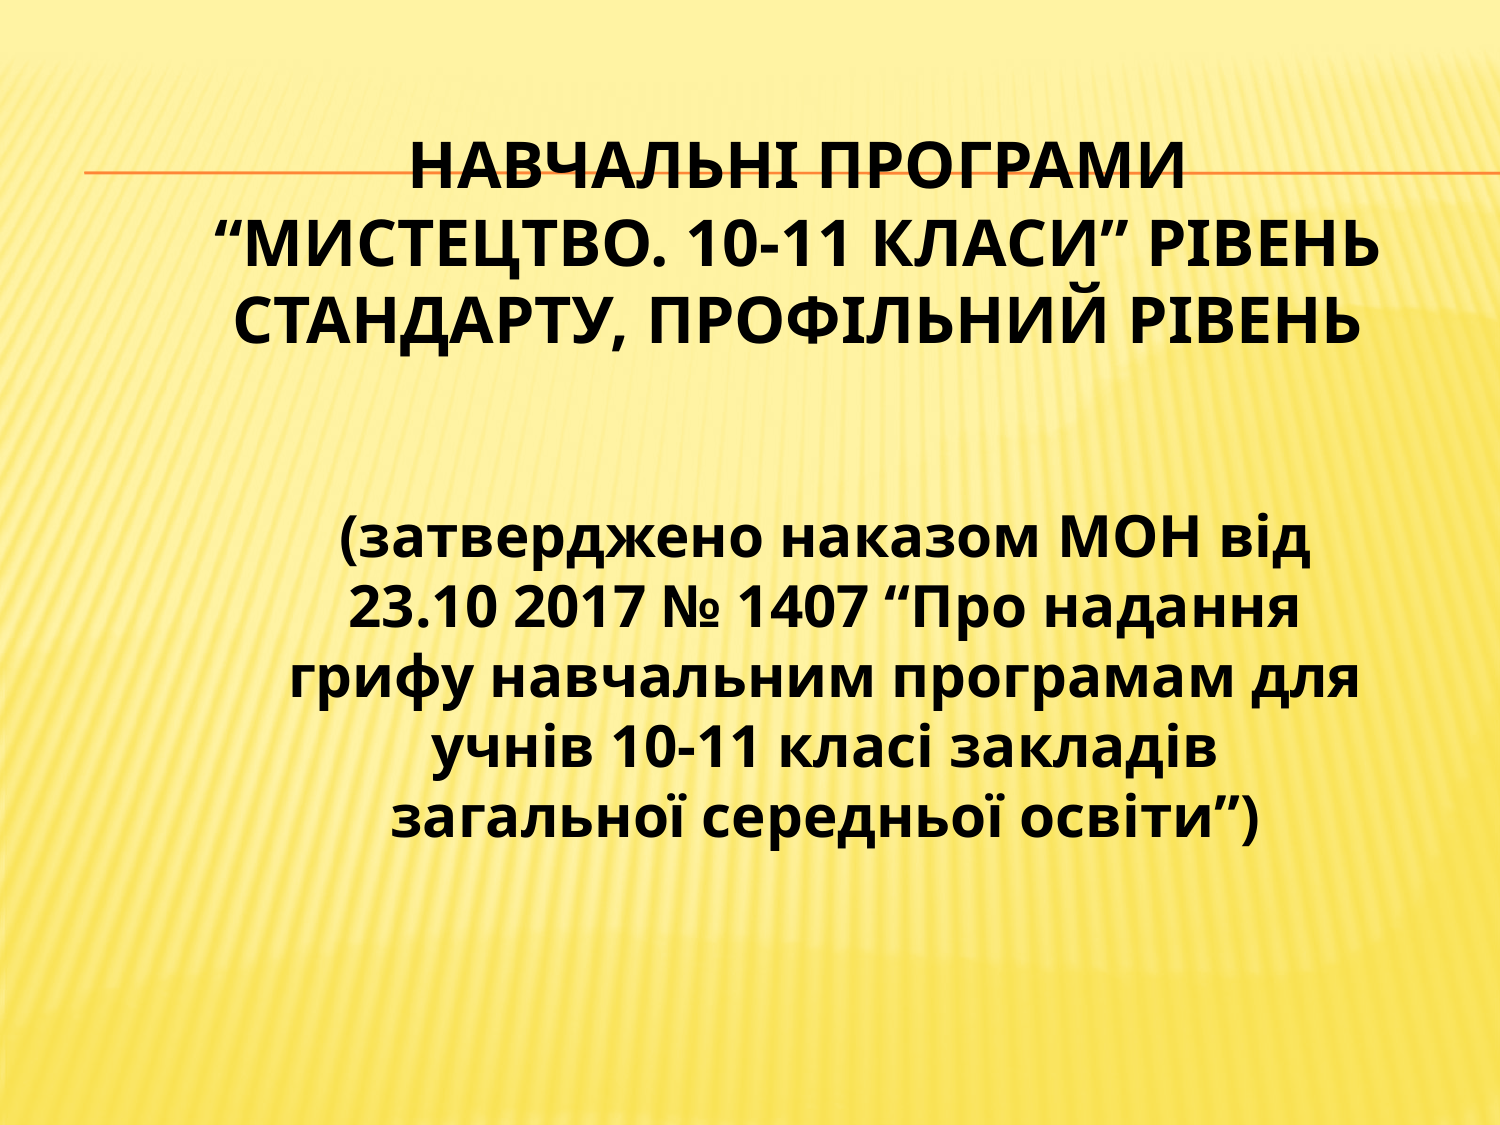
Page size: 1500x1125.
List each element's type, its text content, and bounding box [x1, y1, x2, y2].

title Навчальні програми “Мистецтво. 10-11 класи” рівень стандарту, профільний рівень [183, 113, 1413, 445]
text_box (затверджено наказом МОН від 23.10 2017 № 1407 “Про надання грифу навчальним програмам для учнів 10-11 класі закладів загальної середньої освіти”) [265, 491, 1385, 857]
